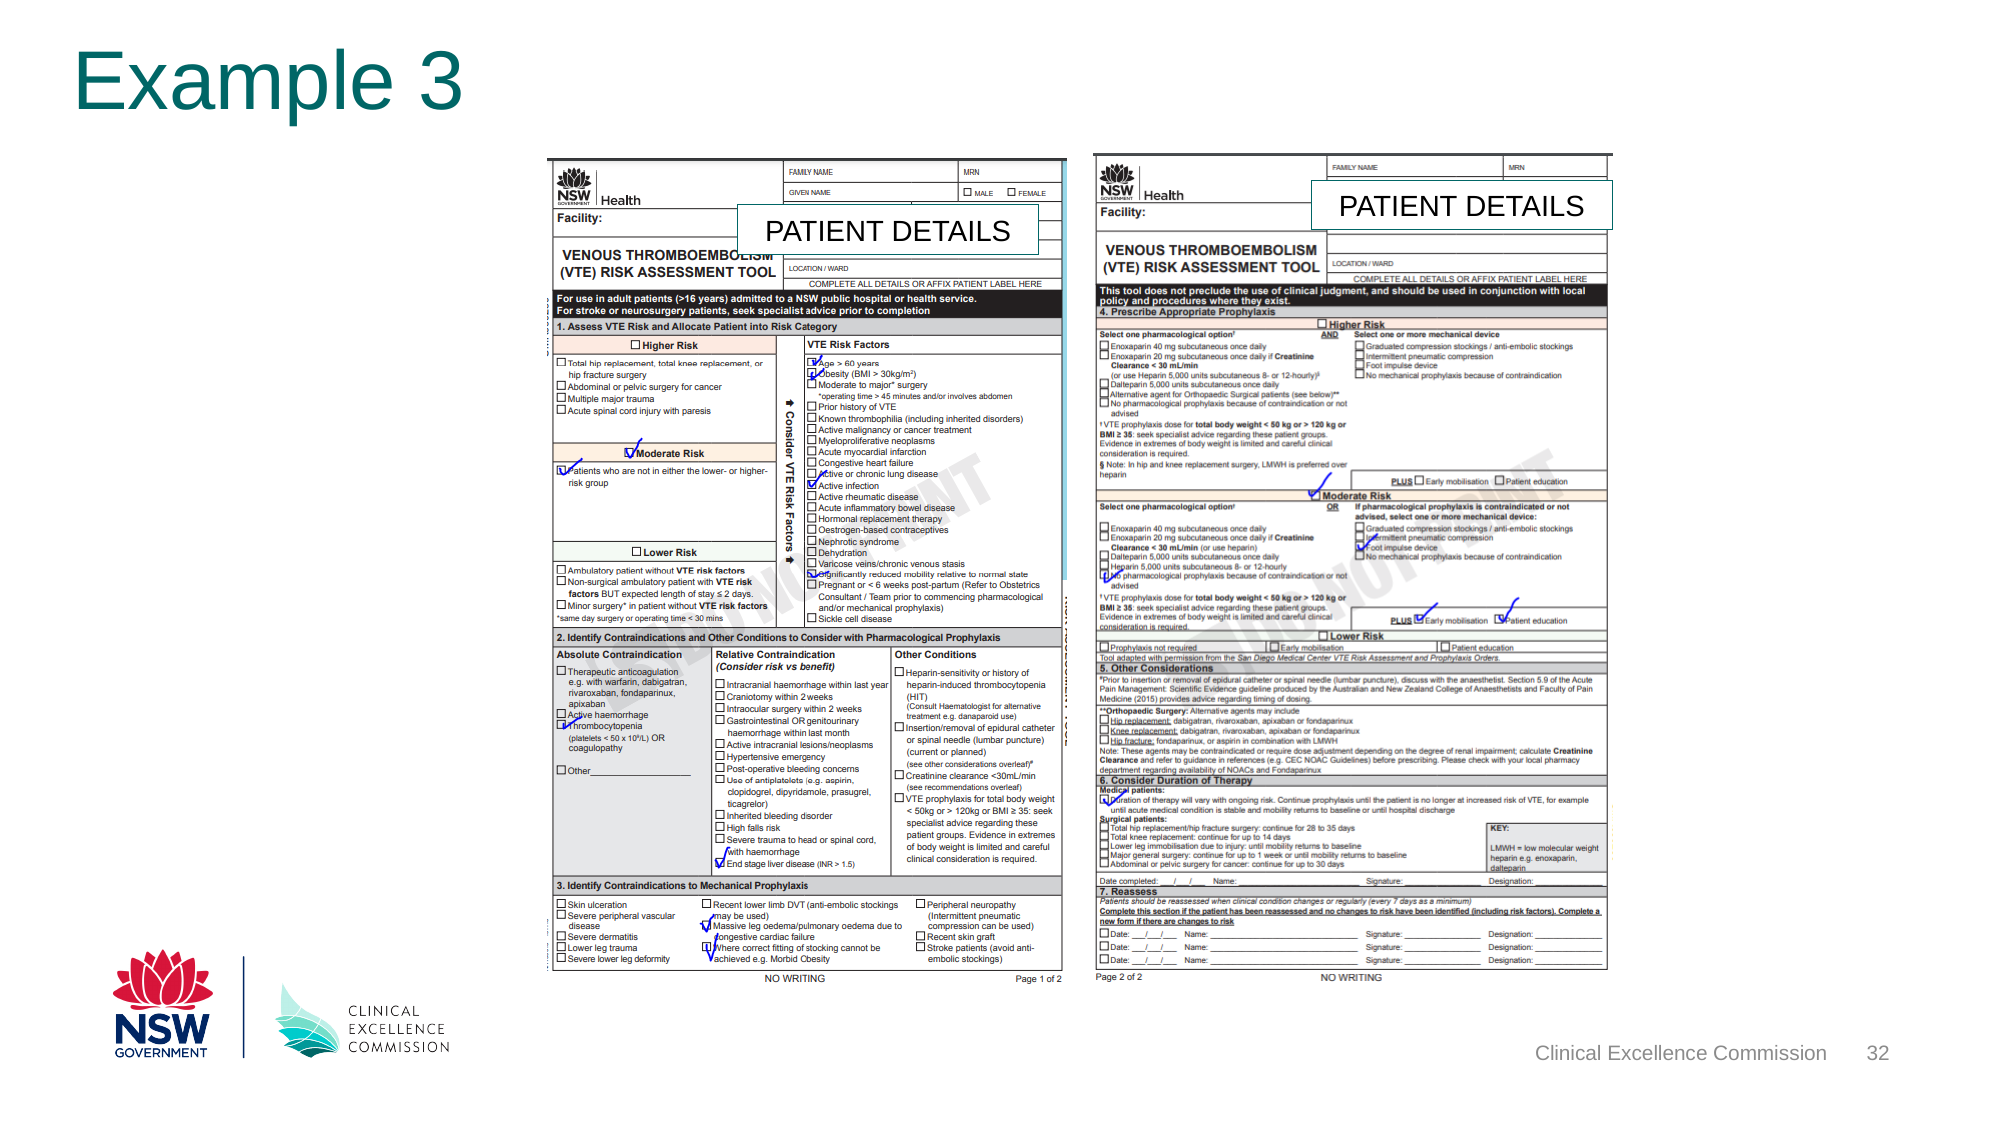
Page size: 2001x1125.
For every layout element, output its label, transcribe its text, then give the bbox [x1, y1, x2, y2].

picture [1093, 153, 1613, 990]
slide_number 32 [1827, 1004, 1890, 1065]
picture [109, 947, 450, 1059]
picture [547, 158, 1067, 990]
footer Clinical Excellence Commission [1152, 1004, 1827, 1065]
title Example 3 [71, 37, 1844, 147]
